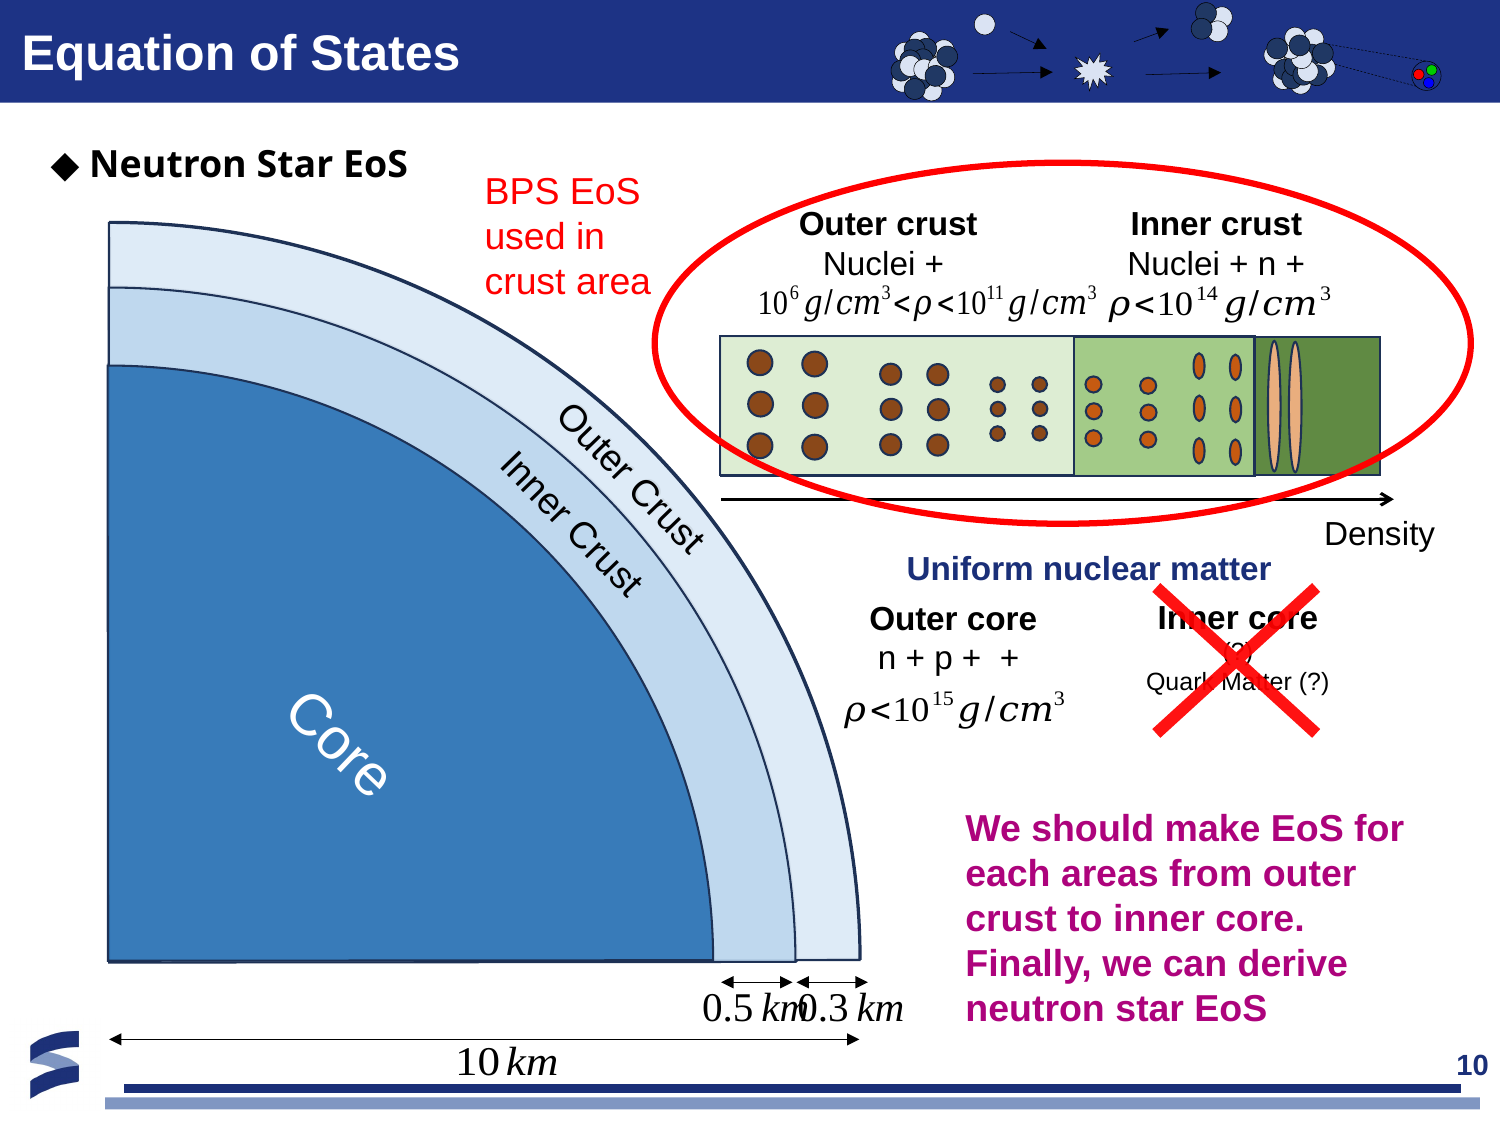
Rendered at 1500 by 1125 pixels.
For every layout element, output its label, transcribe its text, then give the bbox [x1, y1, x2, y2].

text_box 10 [1441, 1039, 1500, 1090]
text_box [760, 161, 1472, 458]
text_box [1193, 353, 1205, 464]
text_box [1085, 376, 1102, 447]
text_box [990, 377, 1006, 441]
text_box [880, 363, 902, 456]
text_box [927, 363, 949, 456]
text_box [861, 500, 1270, 525]
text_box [860, 335, 1380, 476]
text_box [1140, 377, 1157, 448]
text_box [890, 2, 1442, 101]
text_box [861, 1096, 1481, 1111]
text_box [1150, 581, 1322, 740]
text_box Equation of States [6, 12, 811, 88]
text_box [861, 476, 1342, 499]
text_box [0, 0, 1500, 104]
text_box We should make EoS for each areas from outer crust to inner core. Finally, we can derive neutron star EoS [950, 796, 1442, 1037]
text_box BPS EoS used in crust area [469, 159, 690, 221]
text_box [0, 222, 860, 1125]
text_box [1229, 354, 1242, 465]
text_box ◆ Neutron Star EoS [25, 132, 494, 193]
text_box Uniform nuclear matter [891, 539, 1318, 595]
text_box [1032, 377, 1048, 441]
text_box Density [1309, 504, 1471, 559]
